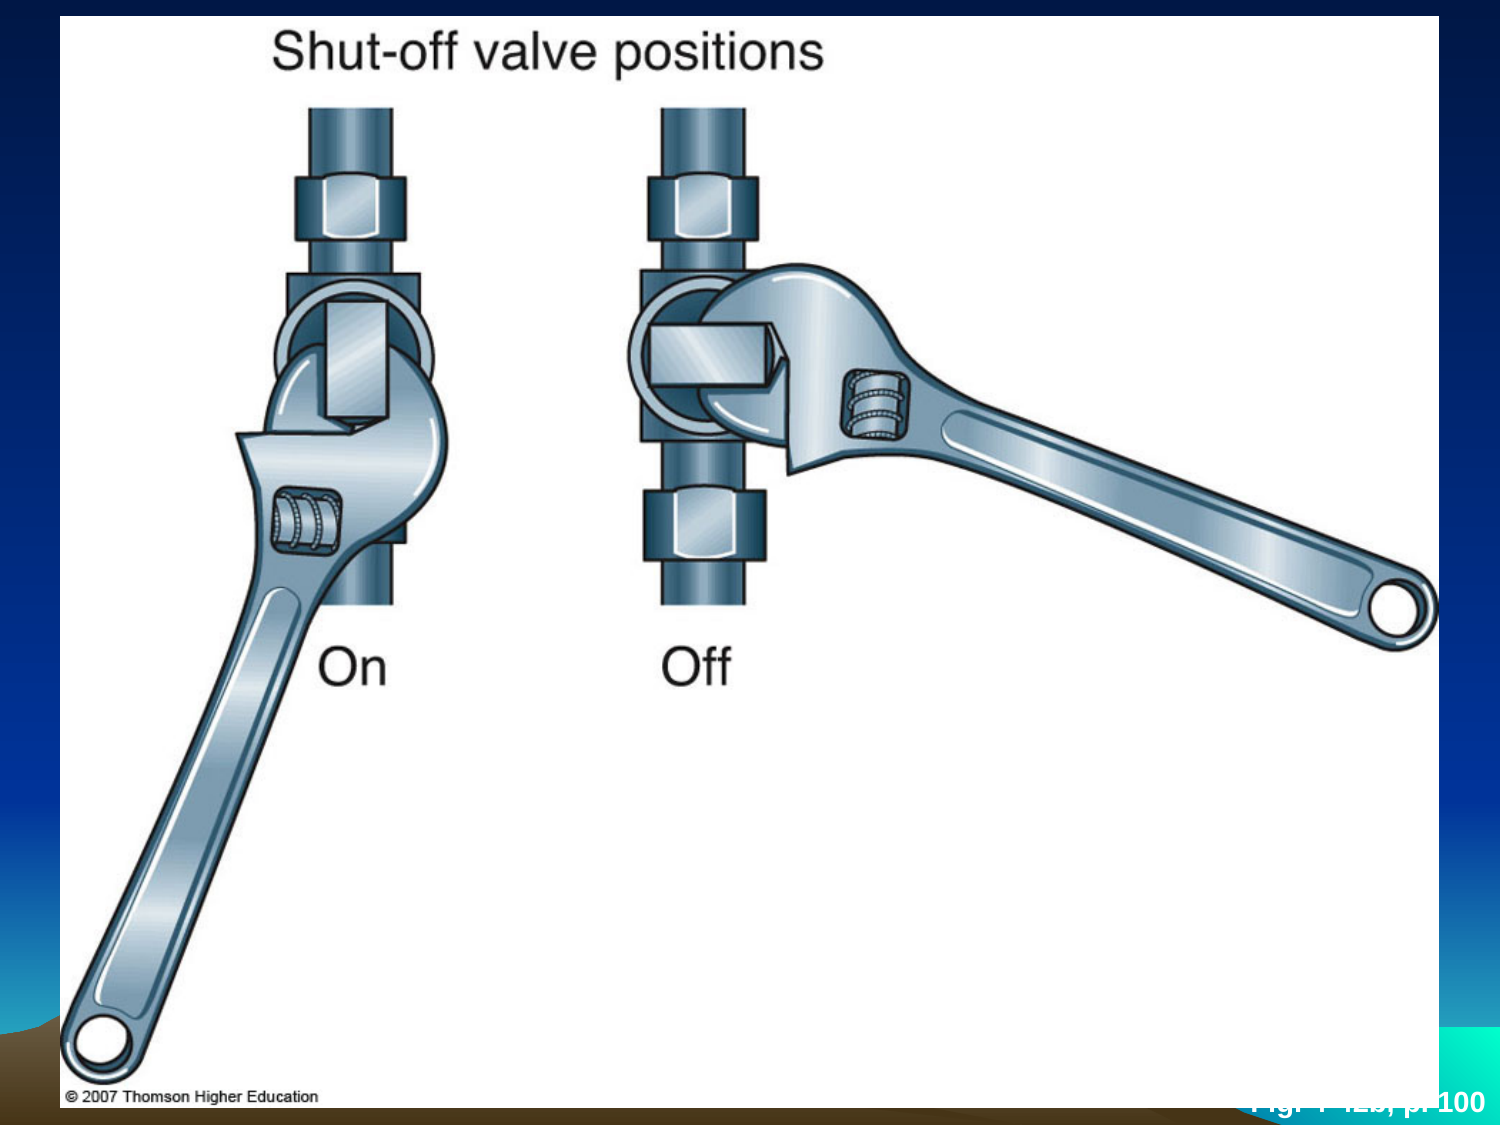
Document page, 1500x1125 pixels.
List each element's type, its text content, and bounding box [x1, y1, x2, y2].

picture [60, 16, 1440, 1109]
text_box Fig. 4-42b, p. 100 [1239, 1076, 1500, 1125]
